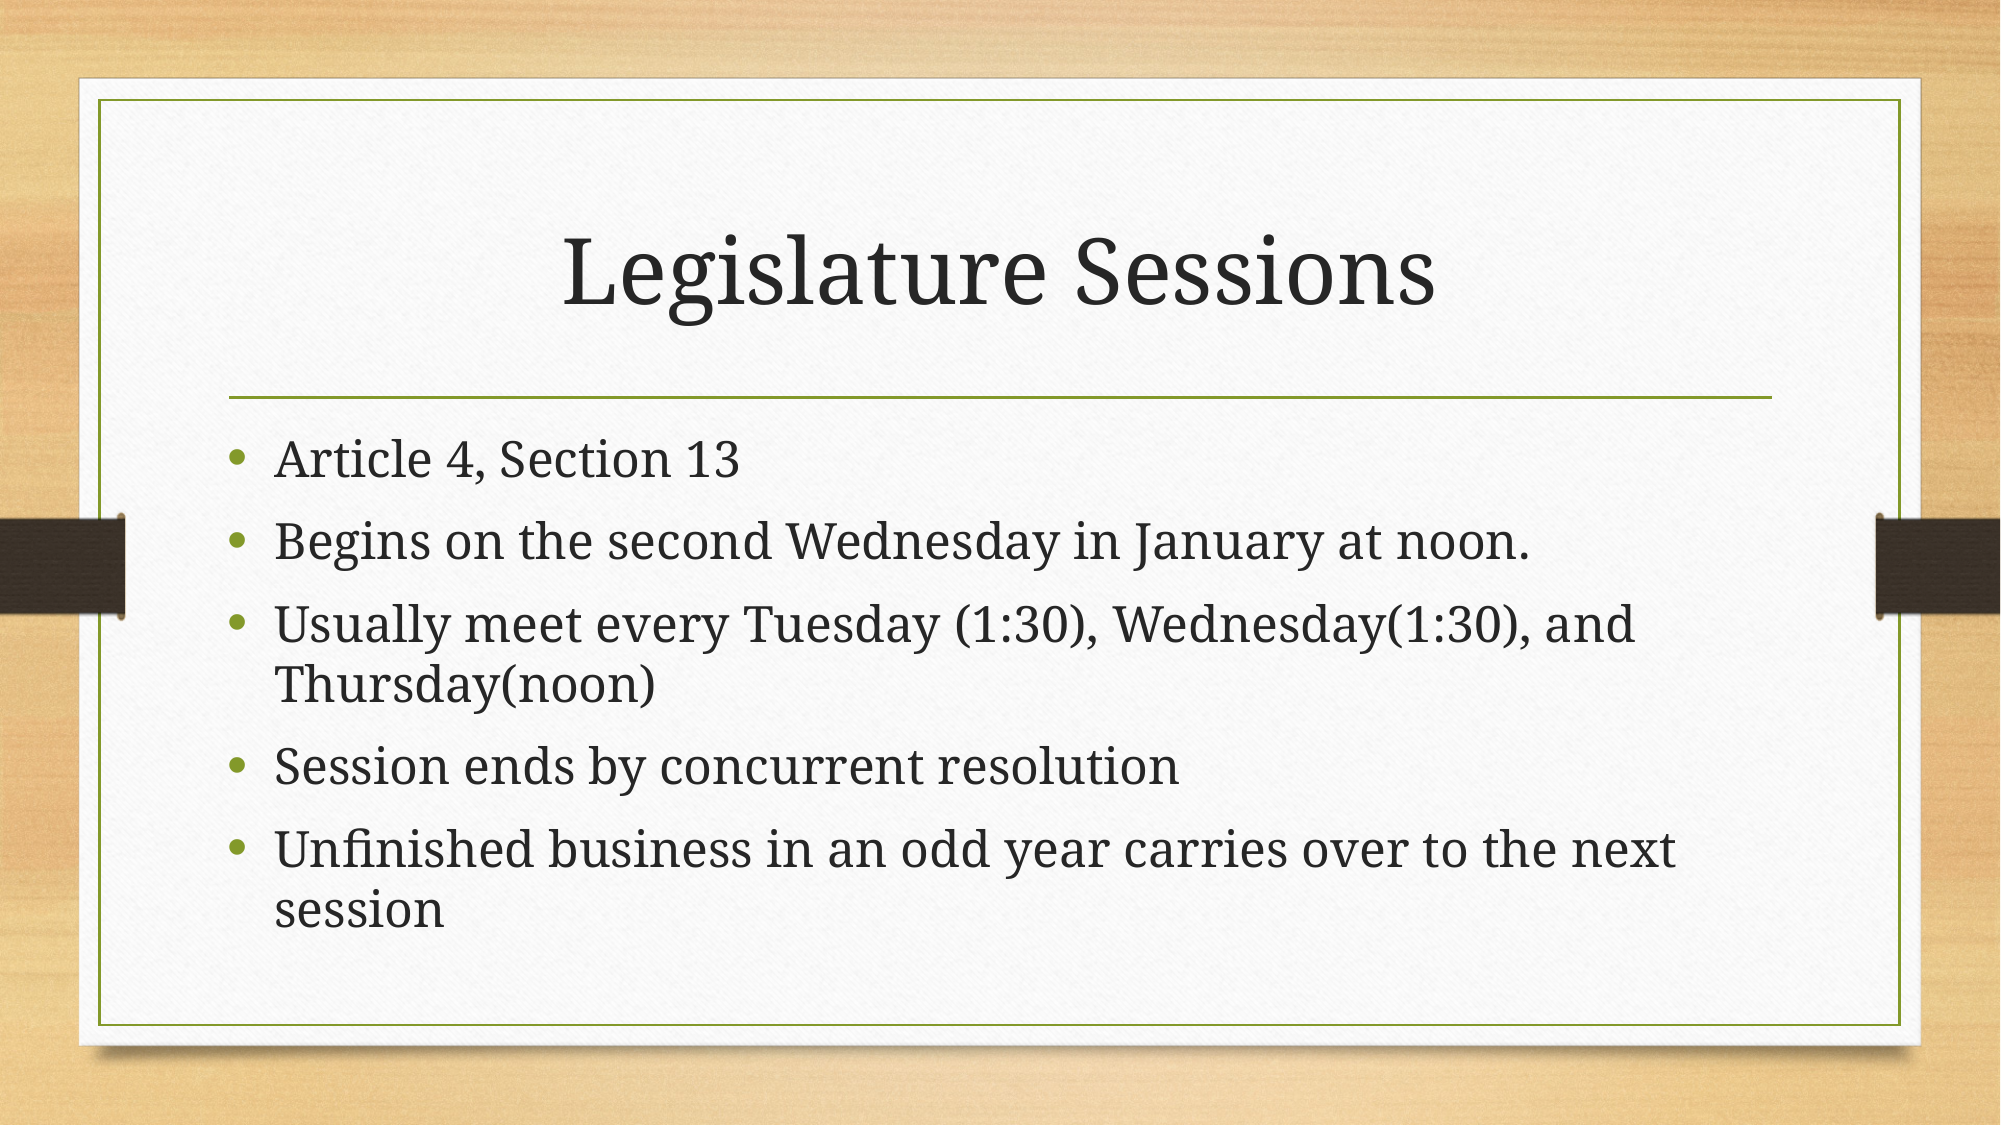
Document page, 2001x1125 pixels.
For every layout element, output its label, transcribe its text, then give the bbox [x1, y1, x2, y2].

picture [0, 0, 2001, 1125]
list Article 4, Section 13 Begins on the second Wednesday in January at noon. Usually meet every Tuesday (1:30), Wednesday(1:30), and Thursday(noon) Session ends by concurrent resolution Unfinished business in an odd year carries over to the next session [212, 419, 1788, 964]
title Legislature Sessions [212, 161, 1788, 375]
